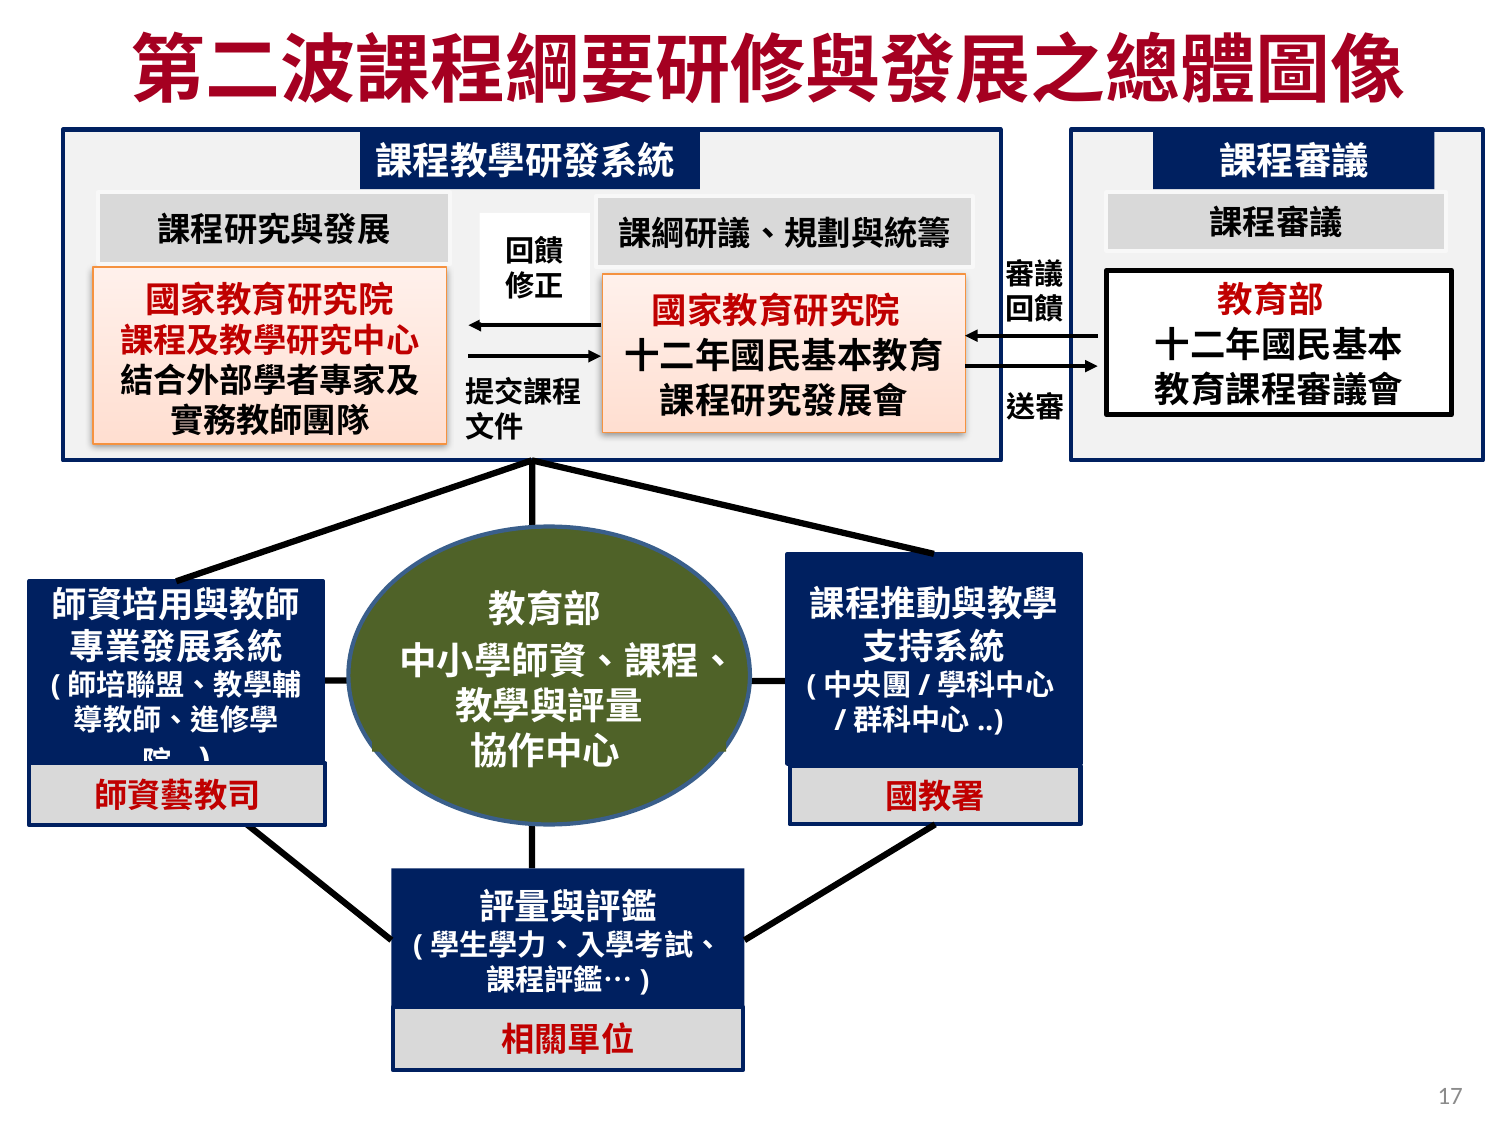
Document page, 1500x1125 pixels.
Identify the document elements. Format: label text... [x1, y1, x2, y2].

slide_number 17 [1127, 1080, 1478, 1125]
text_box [29, 129, 1484, 1071]
text_box 第二波課程綱要研修與發展之總體圖像 [58, 14, 1477, 120]
